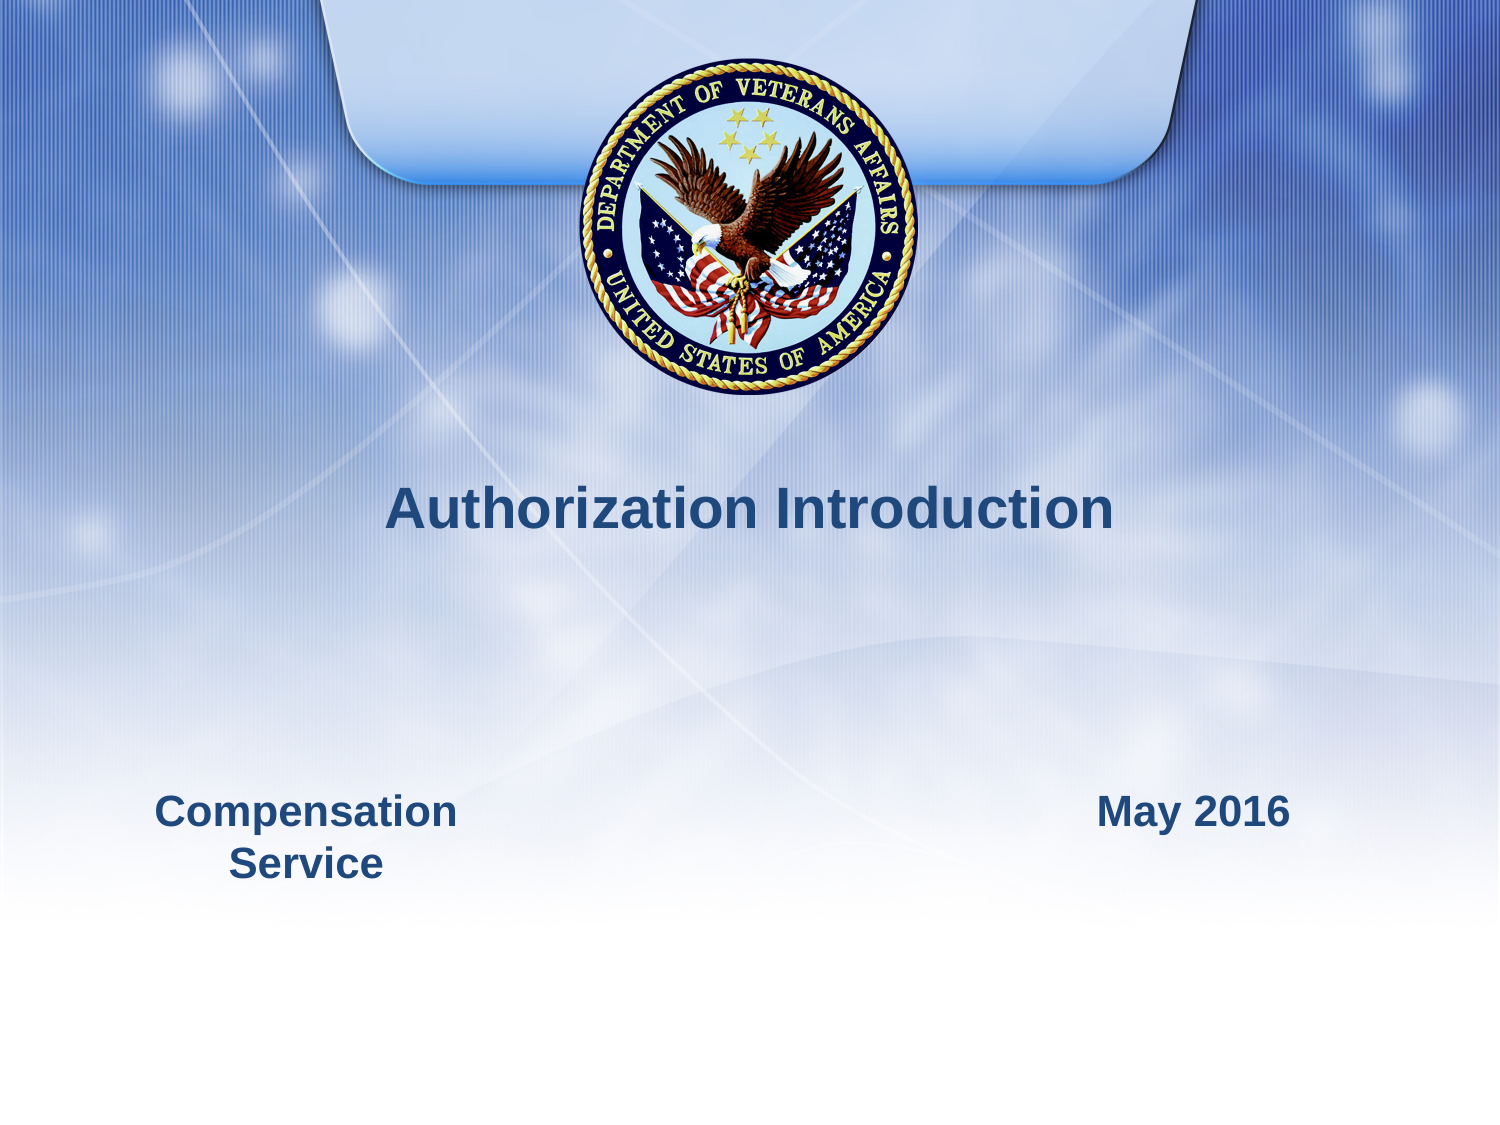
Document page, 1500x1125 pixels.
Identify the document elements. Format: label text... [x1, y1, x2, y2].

title Authorization Introduction [112, 462, 1388, 663]
picture [0, 0, 1500, 1062]
list Compensation Service [112, 774, 500, 913]
list May 2016 [999, 774, 1388, 913]
